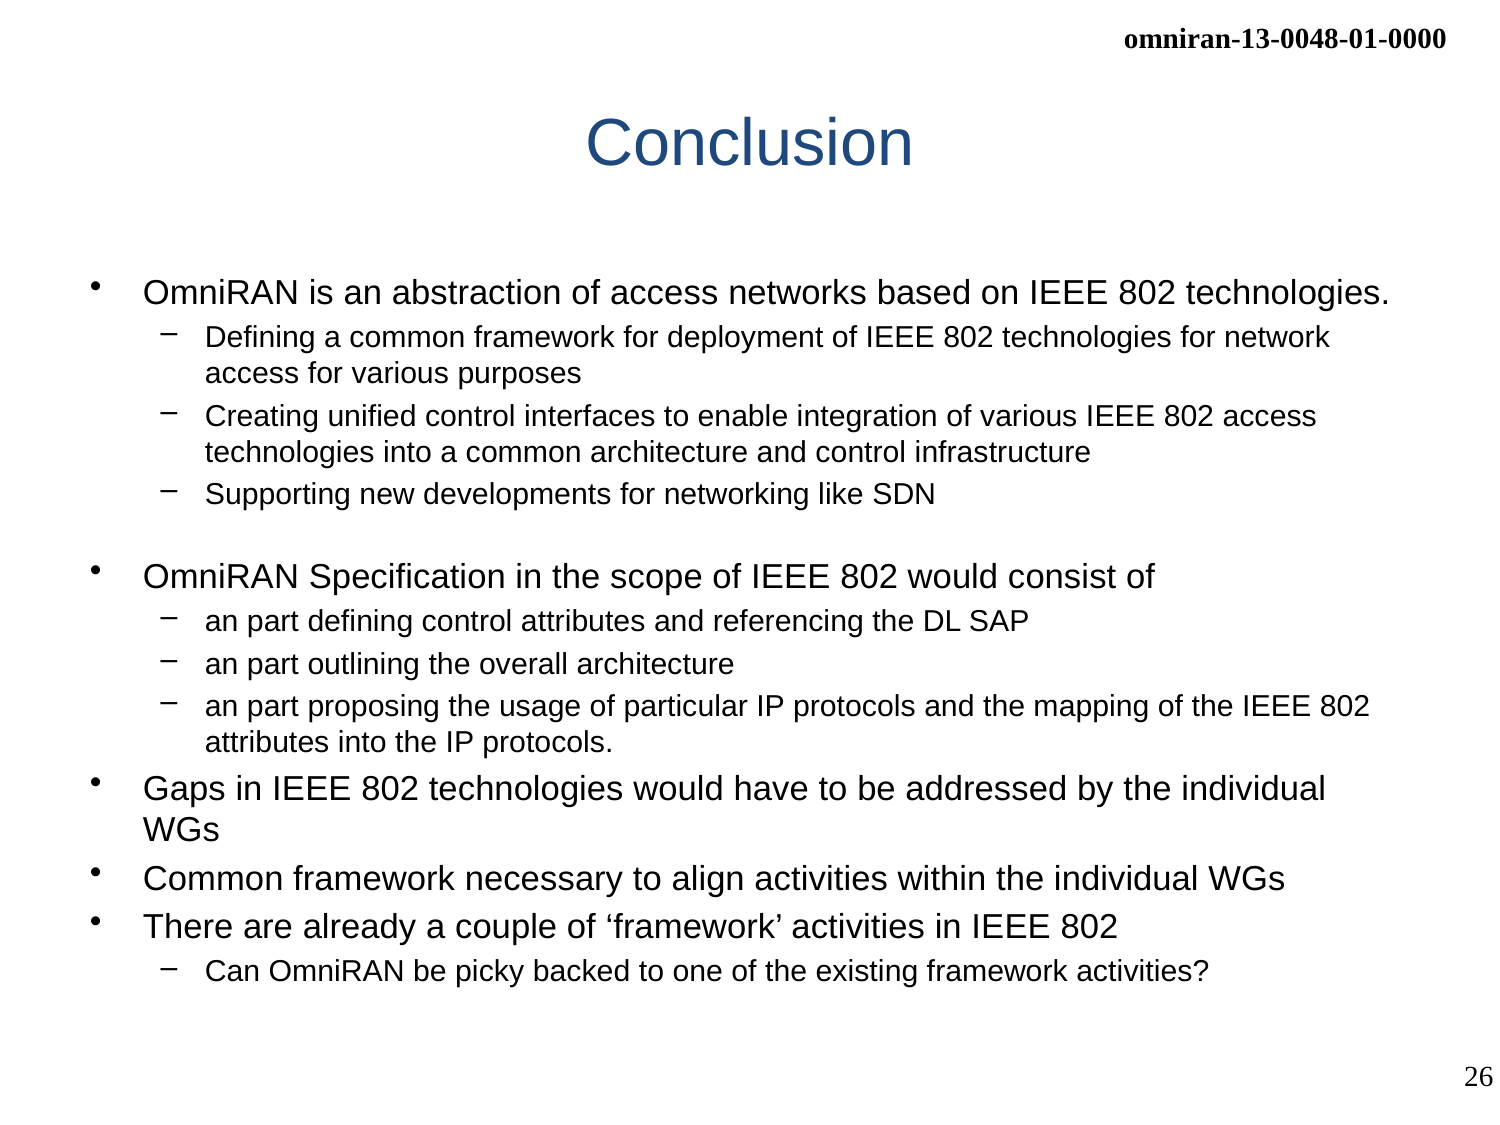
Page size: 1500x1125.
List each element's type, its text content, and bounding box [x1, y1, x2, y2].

list OmniRAN is an abstraction of access networks based on IEEE 802 technologies. Defining a common framework for deployment of IEEE 802 technologies for network access for various purposes Creating unified control interfaces to enable integration of various IEEE 802 access technologies into a common architecture and control infrastructure Supporting new developments for networking like SDN OmniRAN Specification in the scope of IEEE 802 would consist of an part defining control attributes and referencing the DL SAP an part outlining the overall architecture an part proposing the usage of particular IP protocols and the mapping of the IEEE 802 attributes into the IP protocols. Gaps in IEEE 802 technologies would have to be addressed by the individual WGs Common framework necessary to align activities within the individual WGs There are already a couple of ‘framework’ activities in IEEE 802 Can OmniRAN be picky backed to one of the existing framework activities? [75, 262, 1425, 1005]
title Conclusion [75, 45, 1425, 233]
